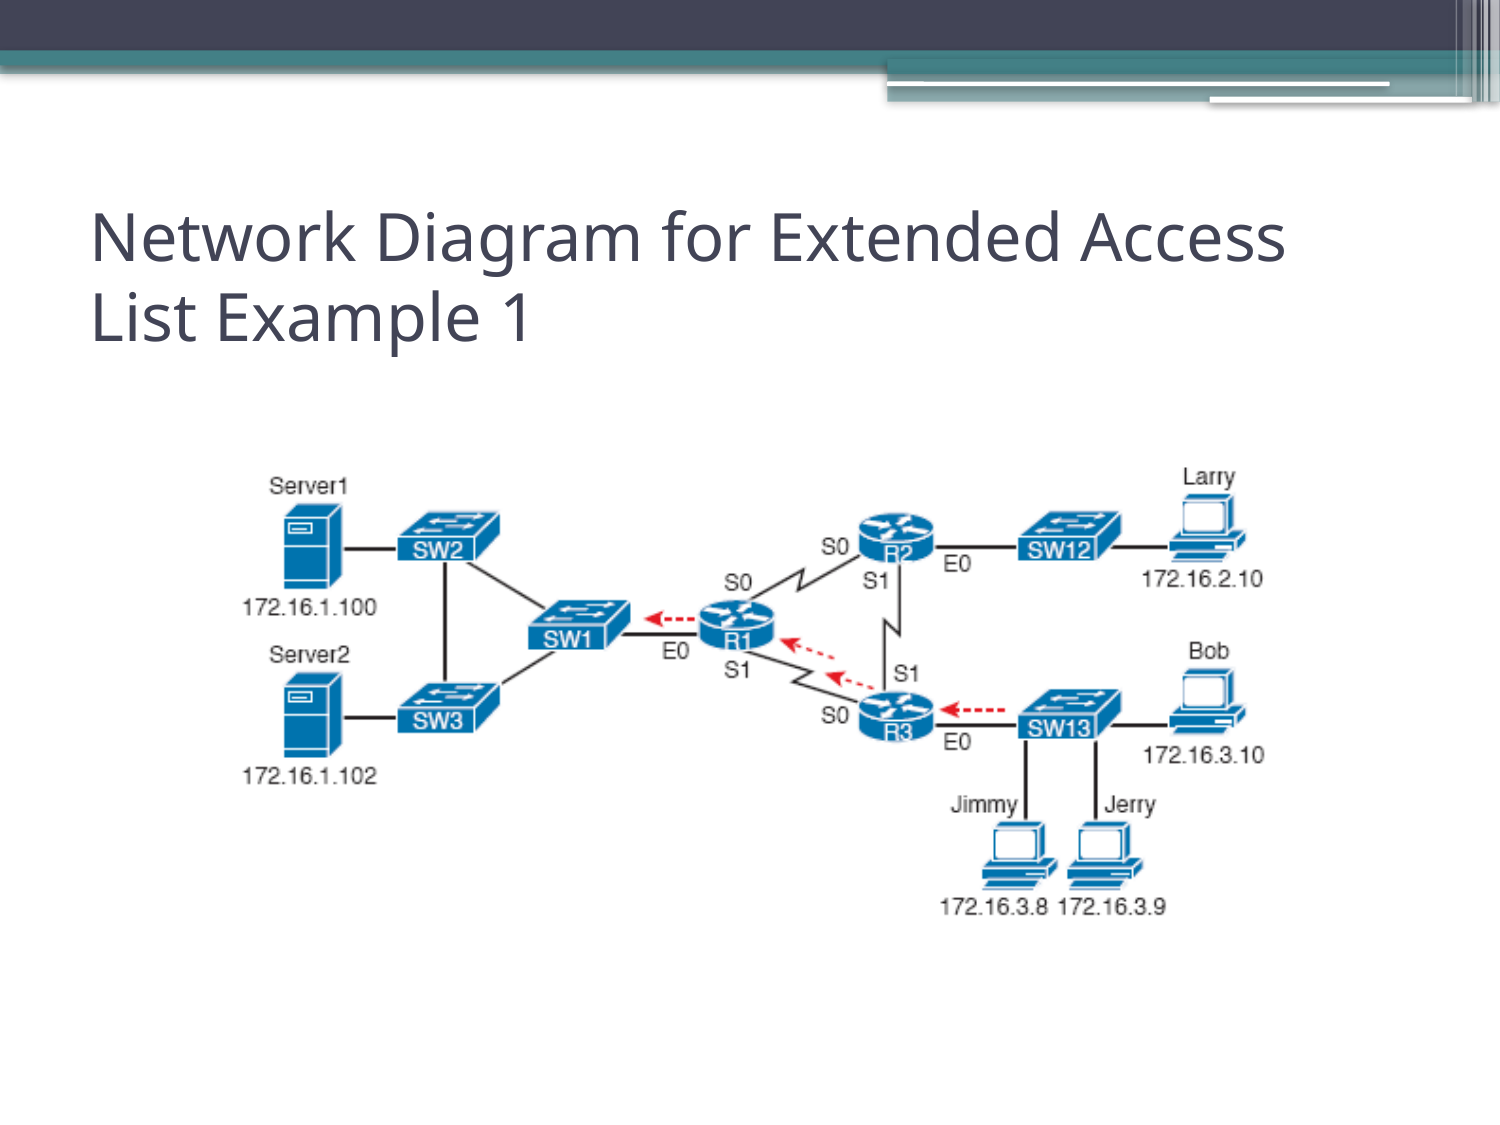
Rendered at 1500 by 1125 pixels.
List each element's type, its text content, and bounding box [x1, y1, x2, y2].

title Network Diagram for Extended Access List Example 1 [75, 187, 1425, 363]
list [208, 449, 1291, 938]
